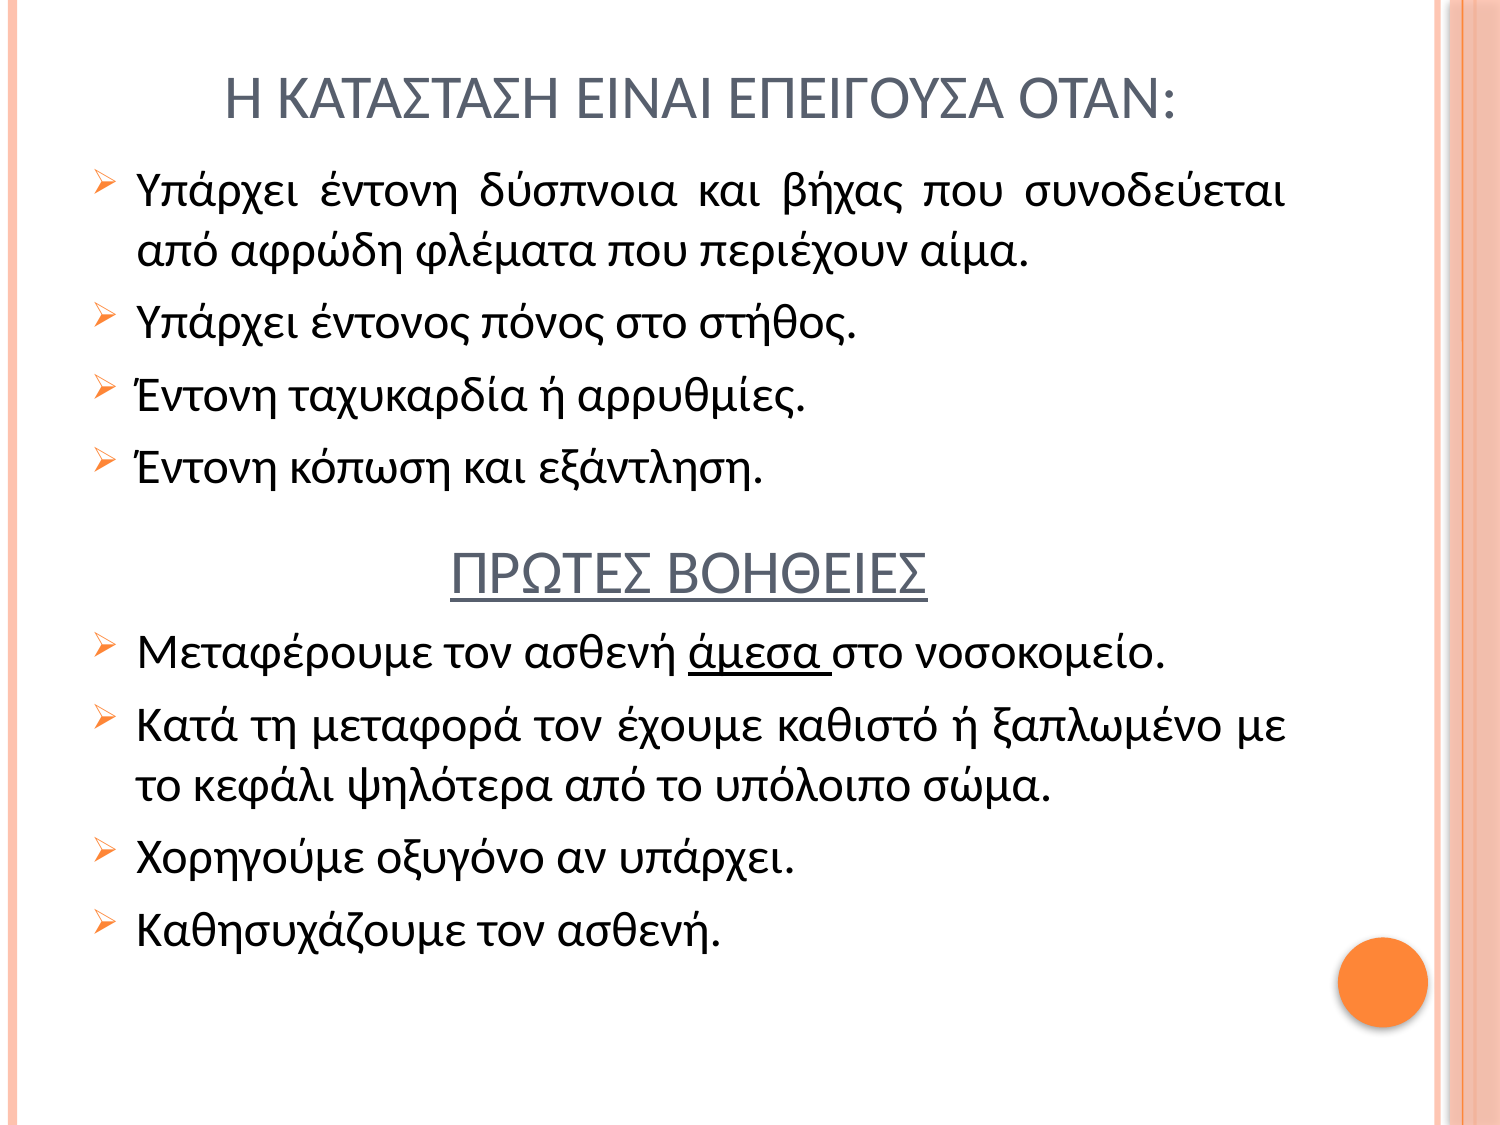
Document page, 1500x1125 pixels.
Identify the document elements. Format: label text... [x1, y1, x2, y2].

title Η κατασταση eiναι επειγουσα οταν: [88, 42, 1314, 139]
list Υπάρχει έντονη δύσπνοια και βήχας που συνοδεύεται από αφρώδη φλέματα που περιέχουν αίμα. Υπάρχει έντονος πόνος στο στήθος. Έντονη ταχυκαρδία ή αρρυθμίες. Έντονη κόπωση και εξάντληση. Πρωτεσ βοηθειεσ Μεταφέρουμε τον ασθενή άμεσα στο νοσοκομείο. Κατά τη μεταφορά τον έχουμε καθιστό ή ξαπλωμένο με το κεφάλι ψηλότερα από το υπόλοιπο σώμα. Χορηγούμε οξυγόνο αν υπάρχει. Καθησυχάζουμε τον ασθενή. [76, 149, 1302, 1047]
